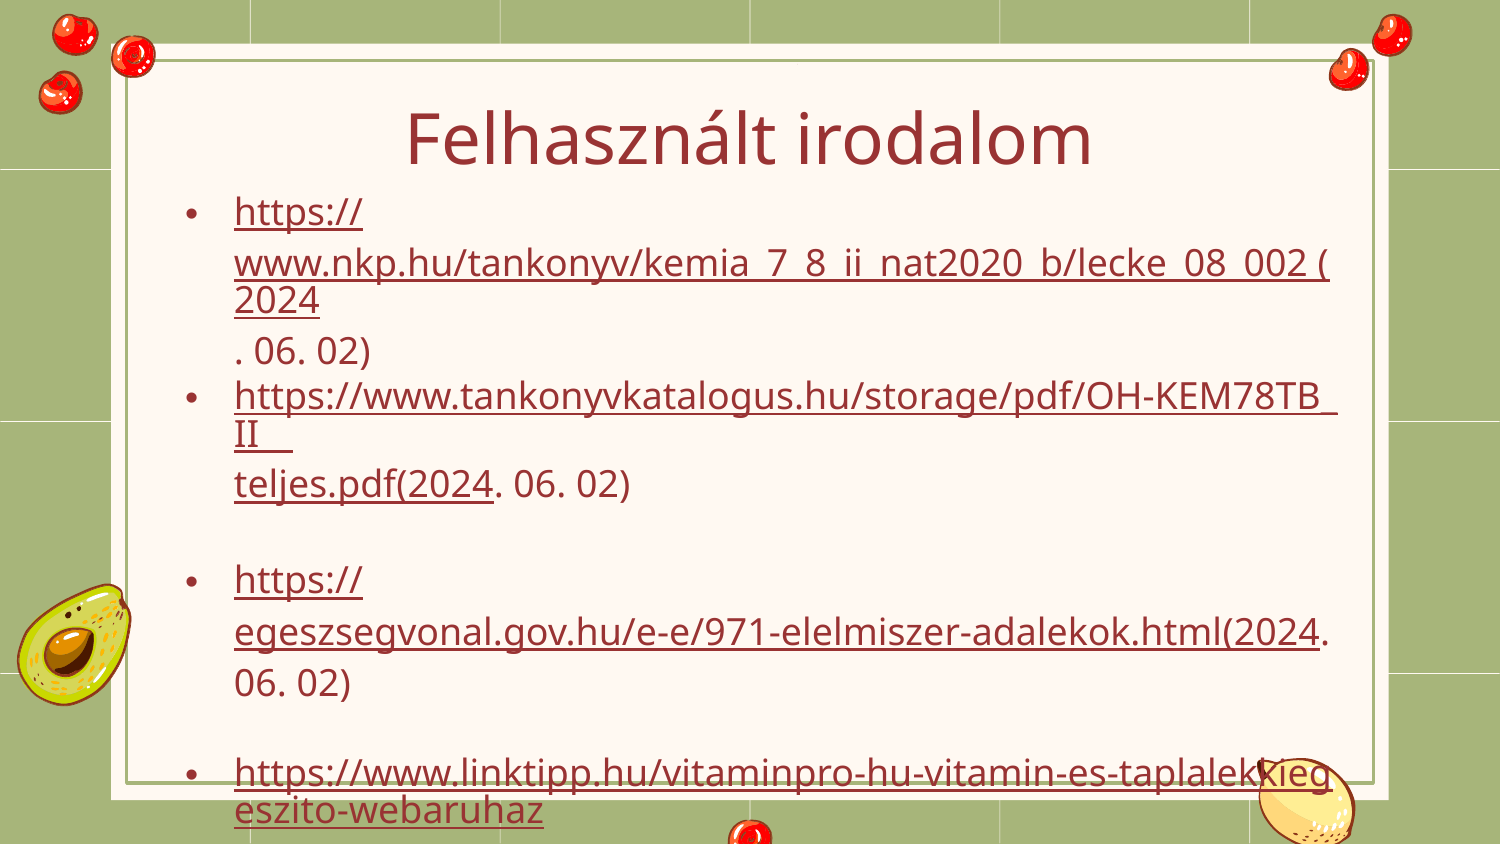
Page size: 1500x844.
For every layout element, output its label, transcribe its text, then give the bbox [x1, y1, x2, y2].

title Felhasznált irodalom [118, 78, 1382, 173]
list https://www.nkp.hu/tankonyv/kemia_7_8_ii_nat2020_b/lecke_08_002 (2024. 06. 02) https://www.tankonyvkatalogus.hu/storage/pdf/OH-KEM78TB_II__teljes.pdf(2024. 06. 02) https://egeszsegvonal.gov.hu/e-e/971-elelmiszer-adalekok.html(2024. 06. 02) https://www.linktipp.hu/vitaminpro-hu-vitamin-es-taplalekkiegeszito-webaruhaz/ (2024. 06. 02) [144, 173, 1356, 742]
